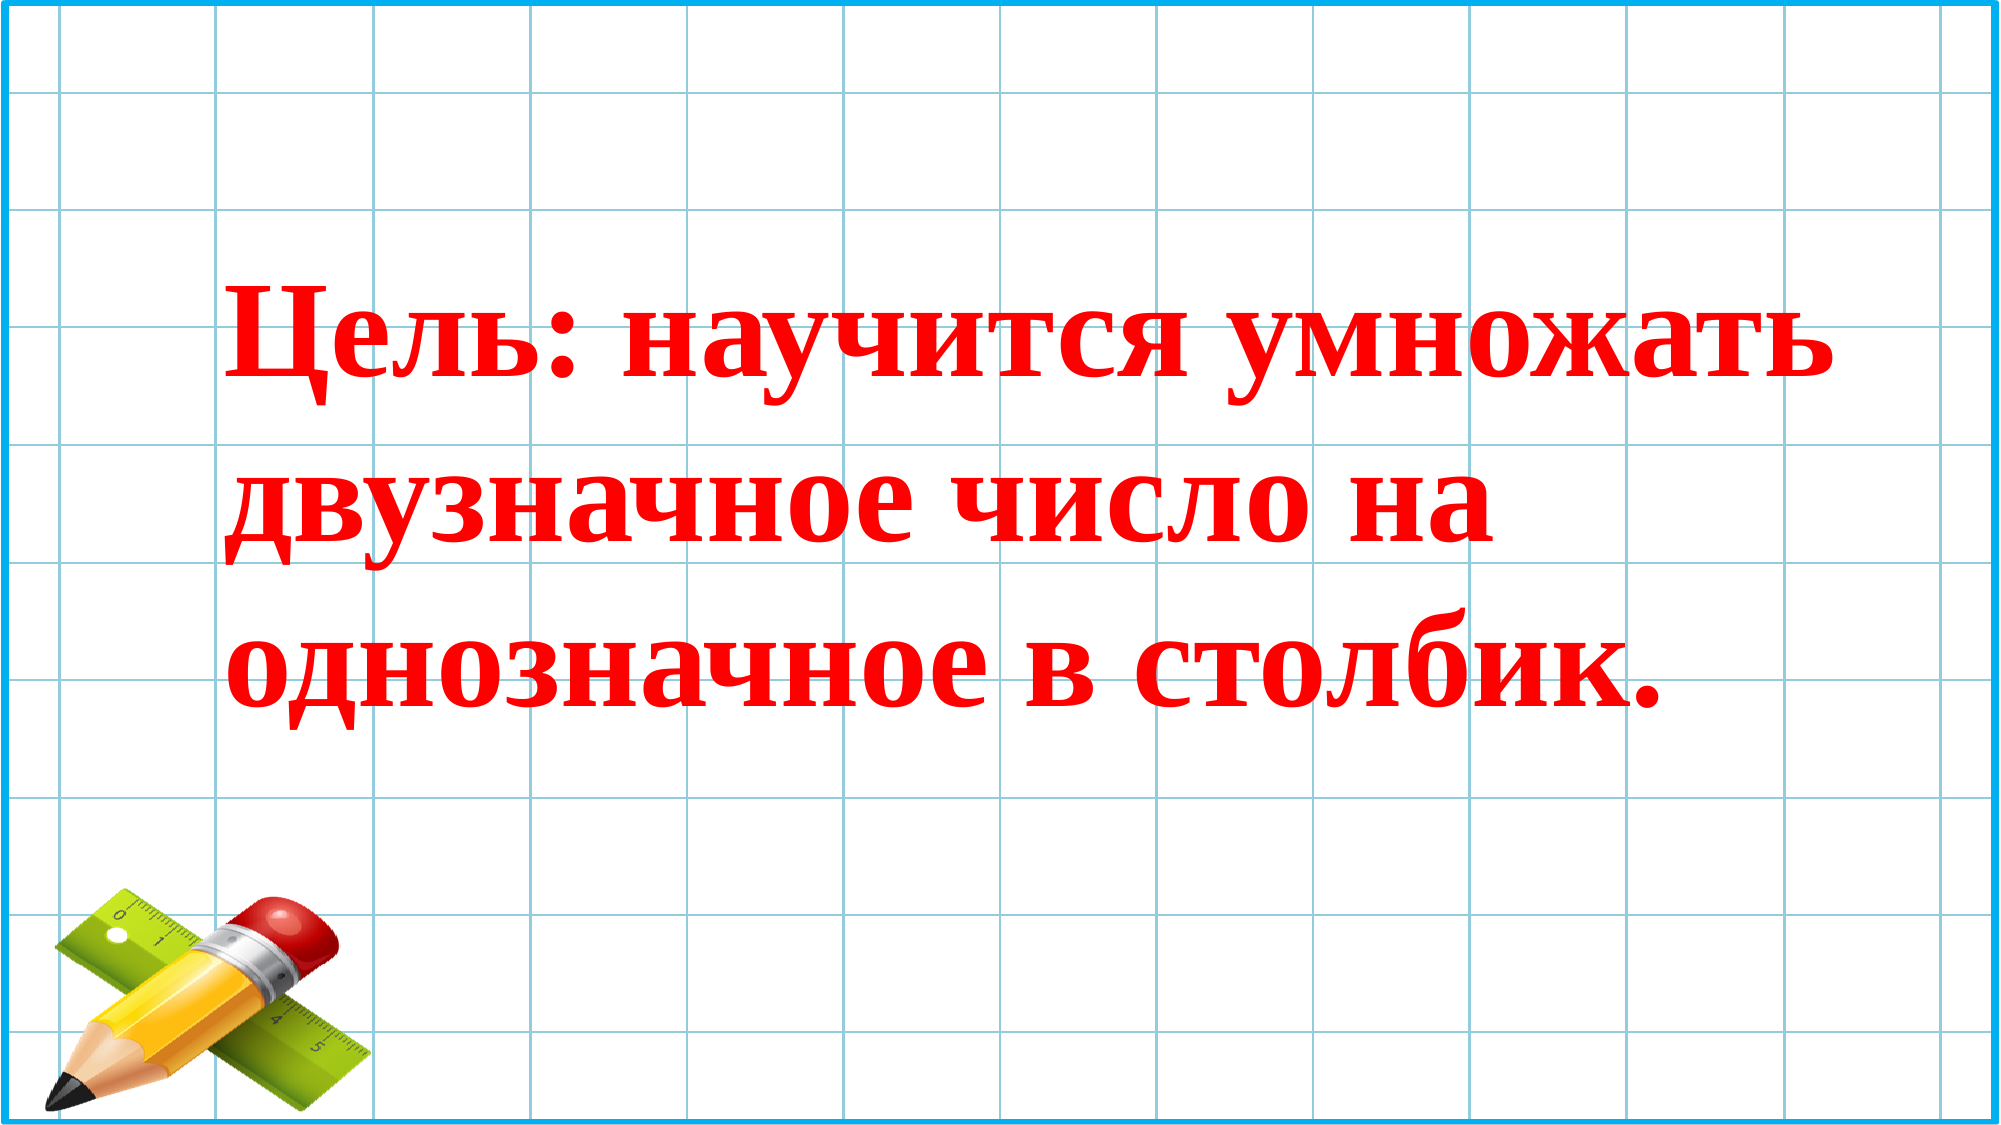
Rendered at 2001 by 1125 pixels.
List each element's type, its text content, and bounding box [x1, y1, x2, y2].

picture [10, 7, 1990, 1118]
text_box Цель: научится умножать двузначное число на однозначное в столбик. [208, 231, 1969, 742]
